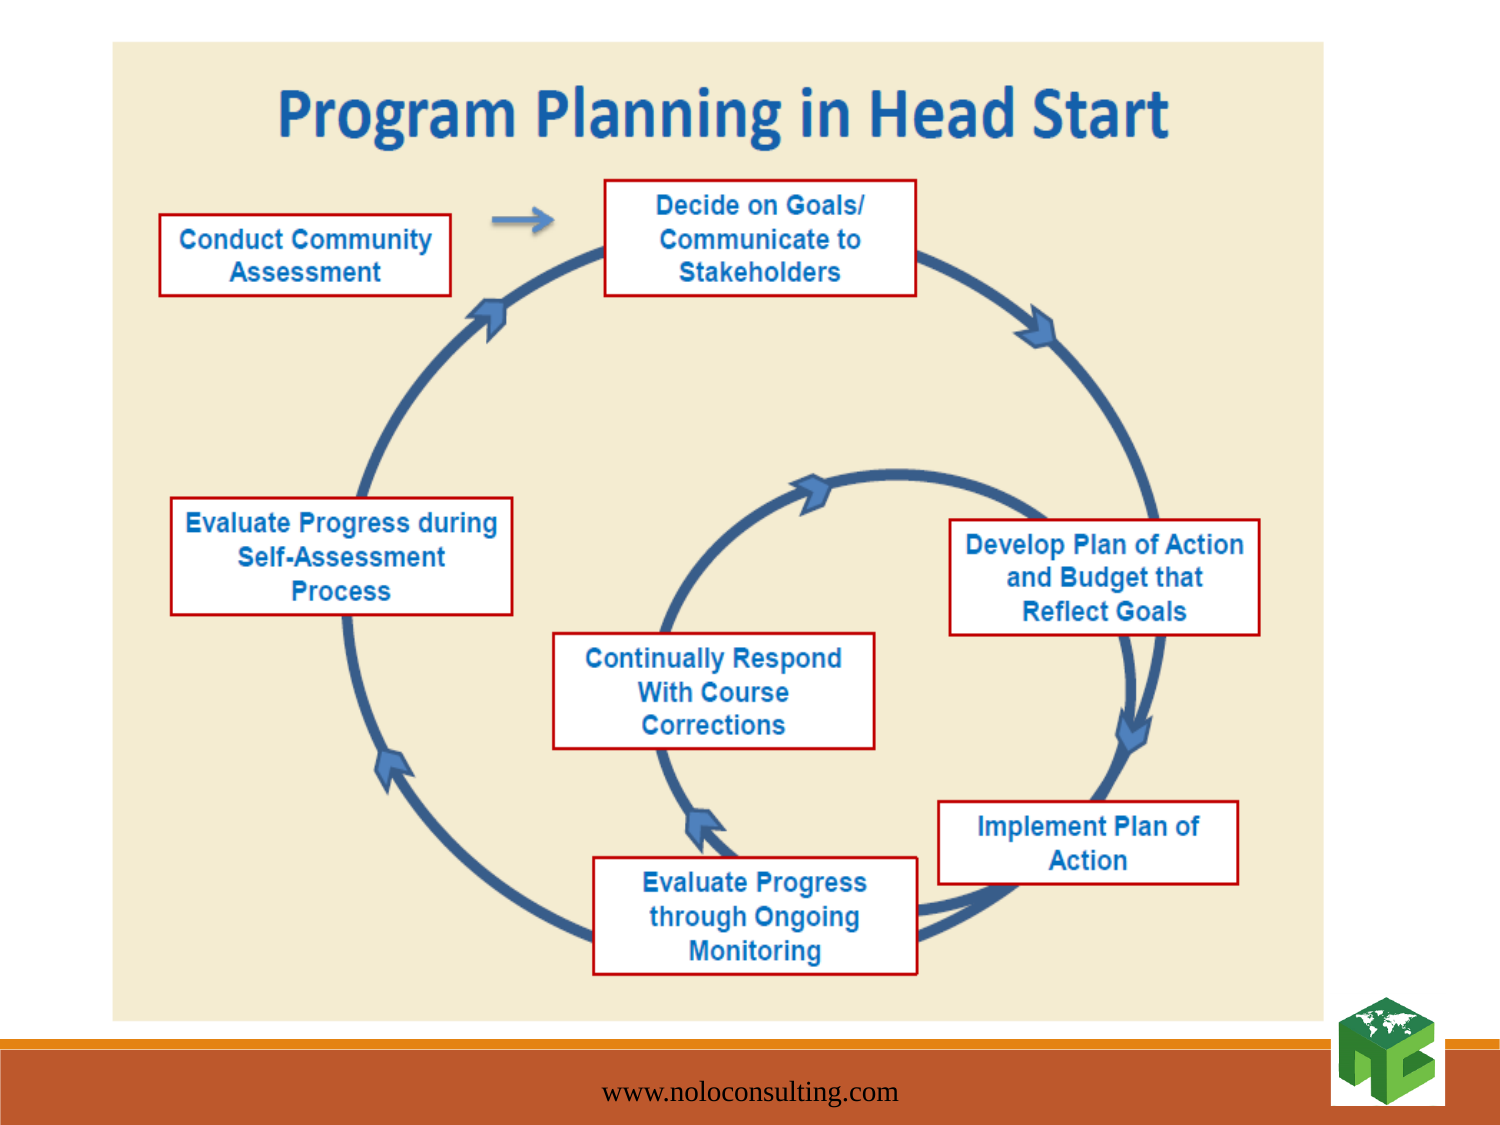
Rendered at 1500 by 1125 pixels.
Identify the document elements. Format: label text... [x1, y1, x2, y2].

footer www.noloconsulting.com [453, 1059, 1047, 1120]
picture [110, 35, 1446, 1106]
